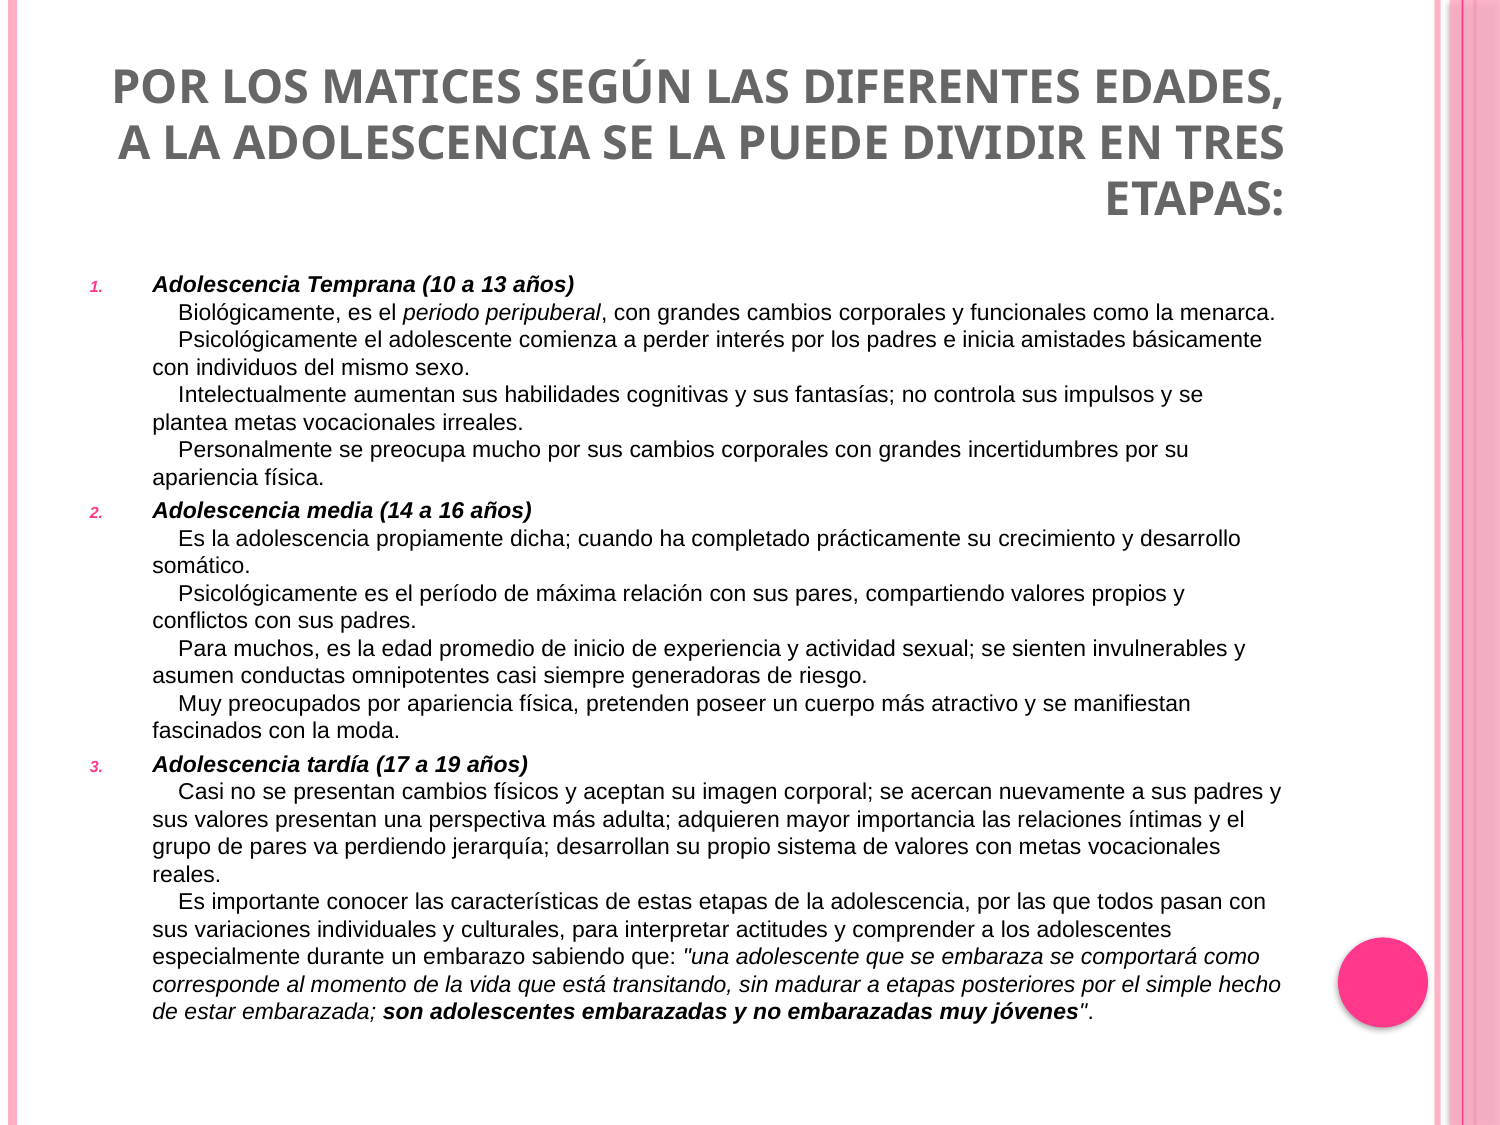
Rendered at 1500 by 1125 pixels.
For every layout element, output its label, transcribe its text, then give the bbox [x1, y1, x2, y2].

list Adolescencia Temprana (10 a 13 años) Biológicamente, es el periodo peripuberal, con grandes cambios corporales y funcionales como la menarca. Psicológicamente el adolescente comienza a perder interés por los padres e inicia amistades básicamente con individuos del mismo sexo. Intelectualmente aumentan sus habilidades cognitivas y sus fantasías; no controla sus impulsos y se plantea metas vocacionales irreales. Personalmente se preocupa mucho por sus cambios corporales con grandes incertidumbres por su apariencia física. Adolescencia media (14 a 16 años) Es la adolescencia propiamente dicha; cuando ha completado prácticamente su crecimiento y desarrollo somático. Psicológicamente es el período de máxima relación con sus pares, compartiendo valores propios y conflictos con sus padres. Para muchos, es la edad promedio de inicio de experiencia y actividad sexual; se sienten invulnerables y asumen conductas omnipotentes casi siempre generadoras de riesgo. Muy preocupados por apariencia física, pretenden poseer un cuerpo más atractivo y se manifiestan fascinados con la moda. Adolescencia tardía (17 a 19 años) Casi no se presentan cambios físicos y aceptan su imagen corporal; se acercan nuevamente a sus padres y sus valores presentan una perspectiva más adulta; adquieren mayor importancia las relaciones íntimas y el grupo de pares va perdiendo jerarquía; desarrollan su propio sistema de valores con metas vocacionales reales. Es importante conocer las características de estas etapas de la adolescencia, por las que todos pasan con sus variaciones individuales y culturales, para interpretar actitudes y comprender a los adolescentes especialmente durante un embarazo sabiendo que: "una adolescente que se embaraza se comportará como corresponde al momento de la vida que está transitando, sin madurar a etapas posteriores por el simple hecho de estar embarazada; son adolescentes embarazadas y no embarazadas muy jóvenes". [75, 262, 1300, 1062]
title Por los matices según las diferentes edades, a la adolescencia se la puede dividir en tres etapas: [75, 45, 1300, 233]
